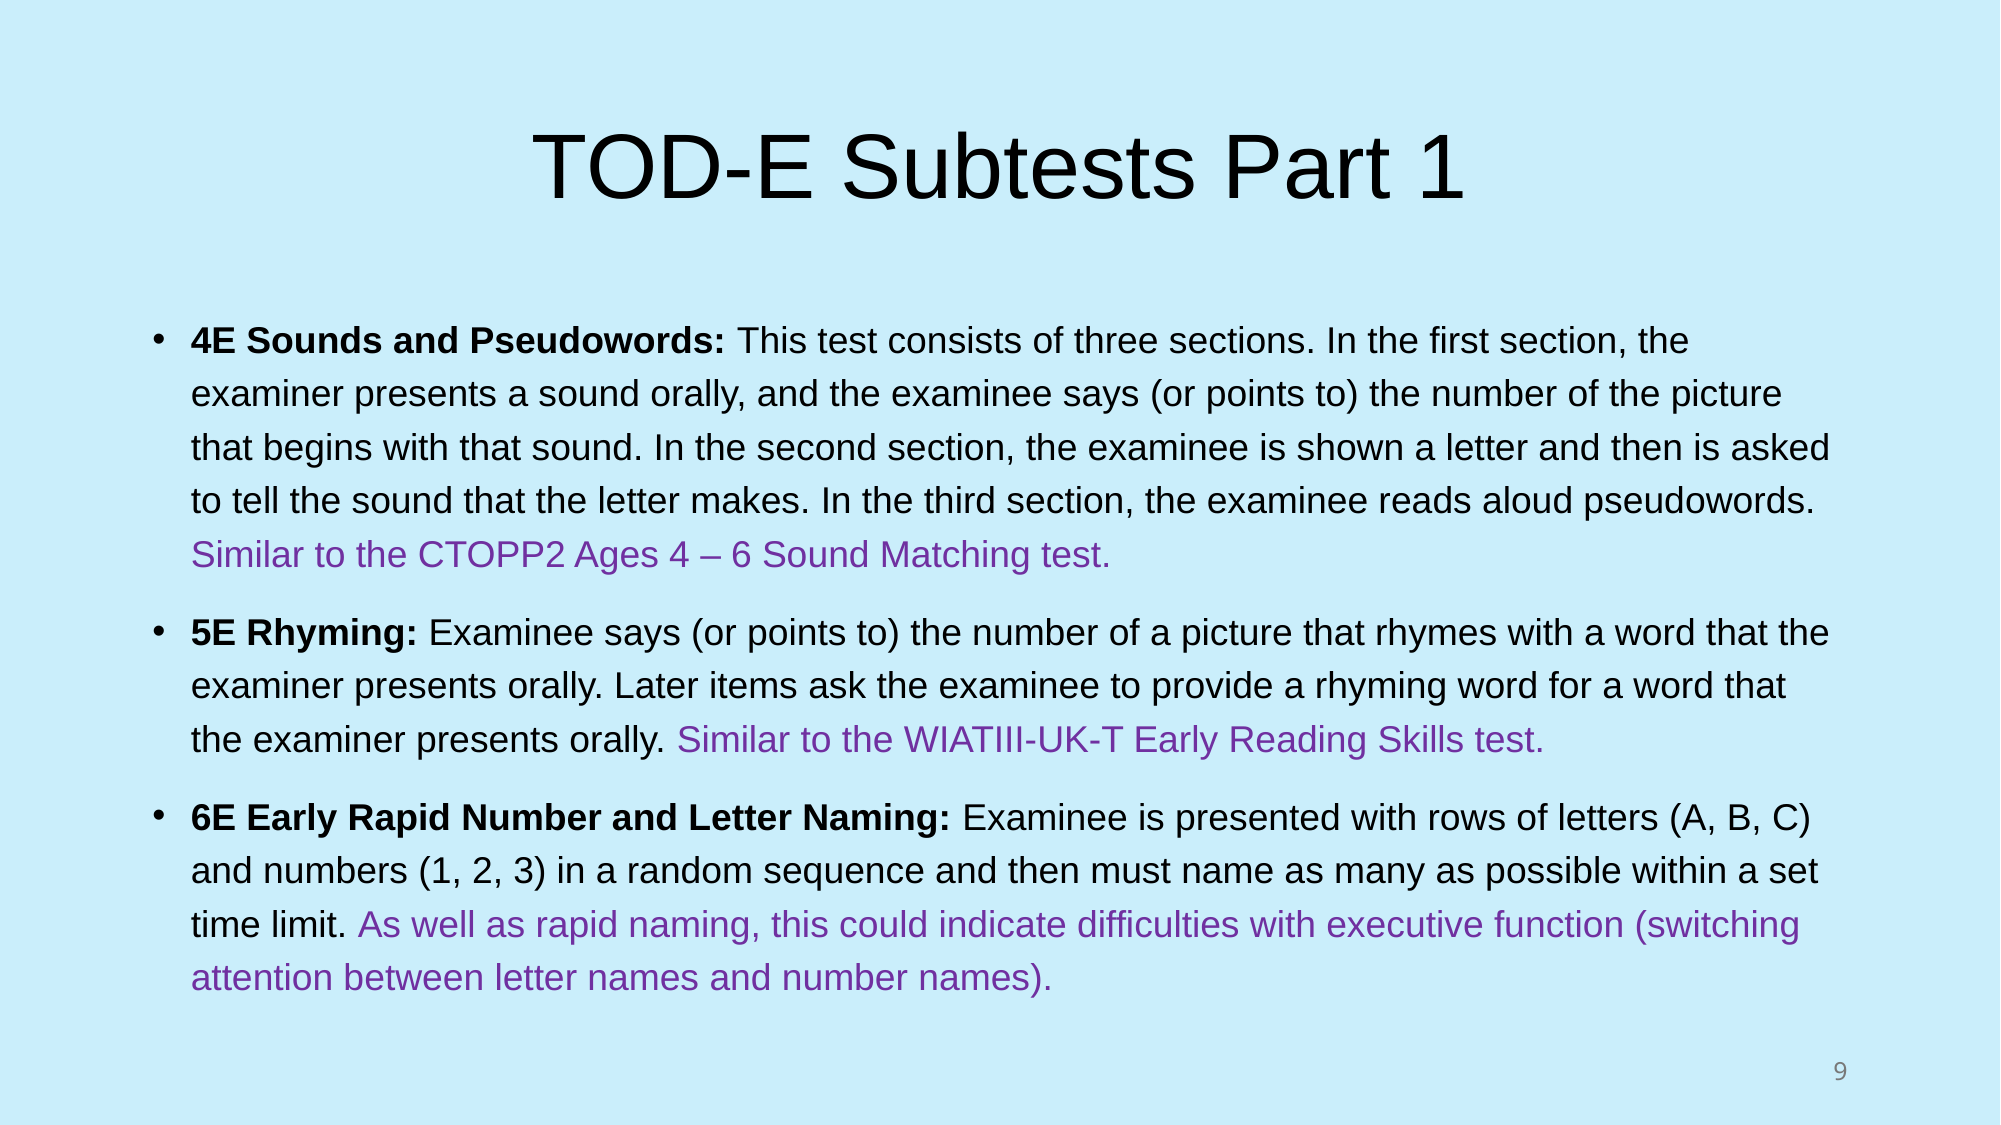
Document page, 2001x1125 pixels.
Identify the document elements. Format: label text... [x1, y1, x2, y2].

title TOD-E Subtests Part 1 [137, 59, 1863, 278]
list 4E Sounds and Pseudowords: This test consists of three sections. In the first section, the examiner presents a sound orally, and the examinee says (or points to) the number of the picture that begins with that sound. In the second section, the examinee is shown a letter and then is asked to tell the sound that the letter makes. In the third section, the examinee reads aloud pseudowords. Similar to the CTOPP2 Ages 4 – 6 Sound Matching test. 5E Rhyming: Examinee says (or points to) the number of a picture that rhymes with a word that the examiner presents orally. Later items ask the examinee to provide a rhyming word for a word that the examiner presents orally. Similar to the WIATIII-UK-T Early Reading Skills test. 6E Early Rapid Number and Letter Naming: Examinee is presented with rows of letters (A, B, C) and numbers (1, 2, 3) in a random sequence and then must name as many as possible within a set time limit. As well as rapid naming, this could indicate difficulties with executive function (switching attention between letter names and number names). [137, 299, 1863, 1014]
slide_number 9 [1412, 1042, 1863, 1103]
